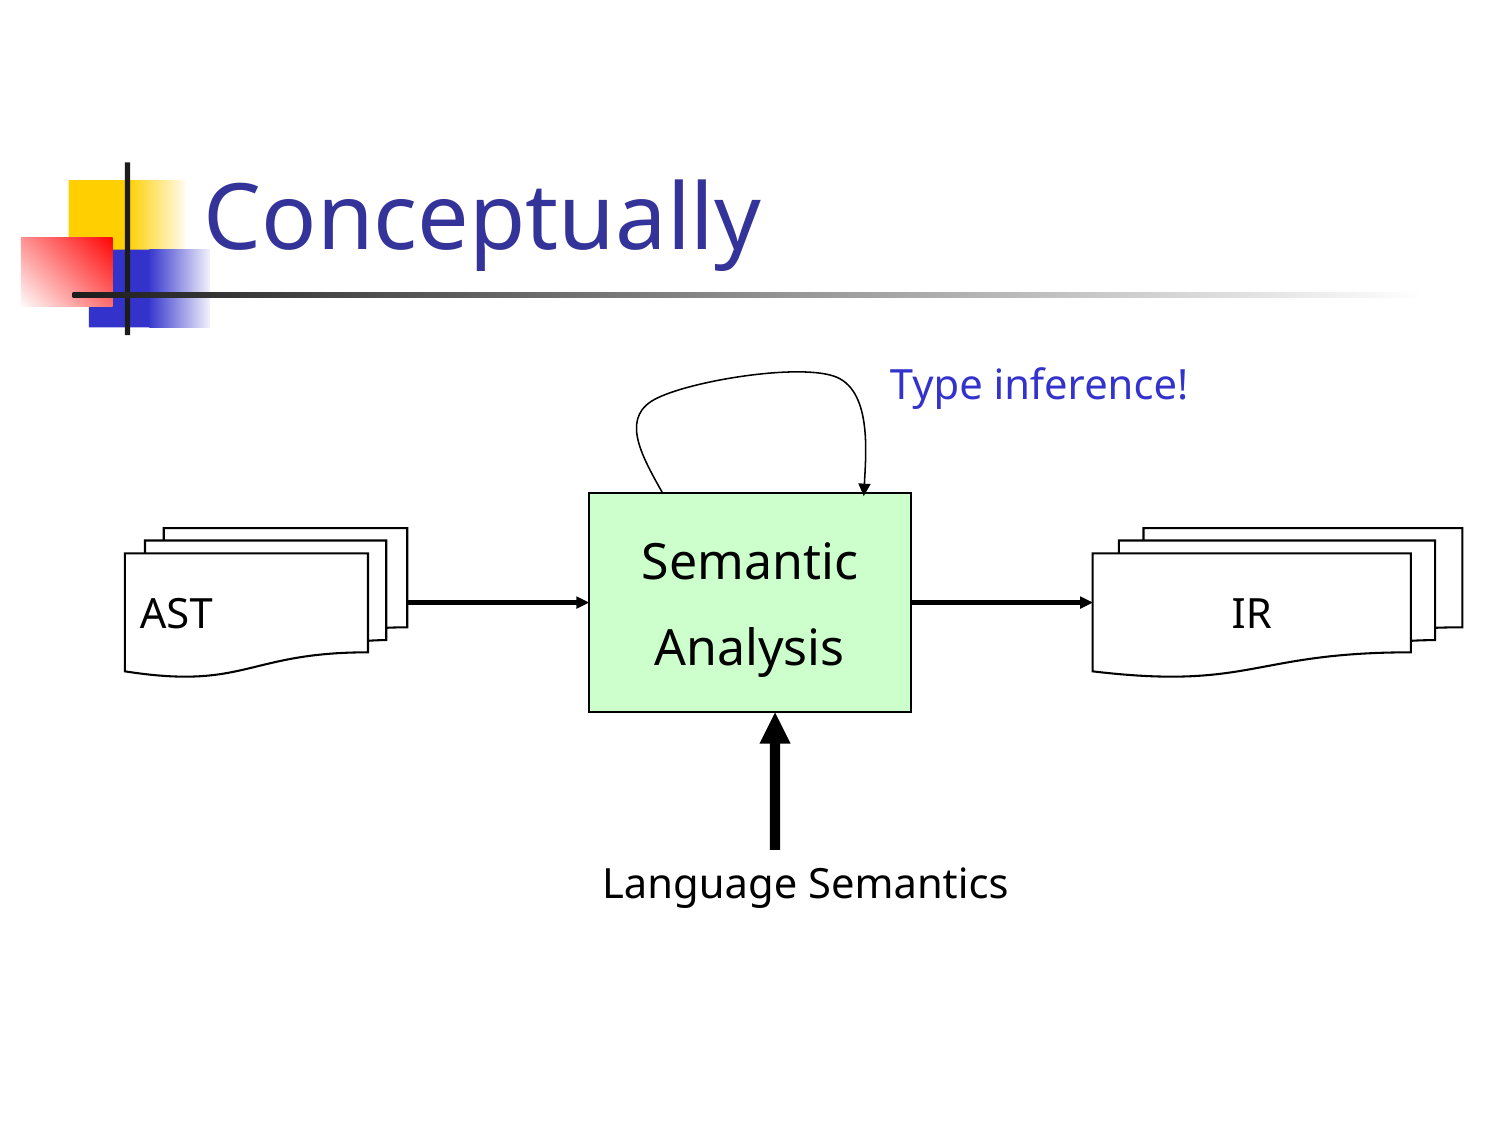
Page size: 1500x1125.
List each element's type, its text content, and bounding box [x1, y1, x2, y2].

text_box IR [1092, 528, 1463, 677]
title Conceptually [188, 35, 1468, 275]
text_box Language Semantics [587, 849, 1050, 915]
text_box AST [124, 528, 408, 677]
text_box Type inference! [874, 350, 1338, 415]
text_box [768, 712, 782, 850]
text_box [635, 371, 871, 497]
text_box Semantic Analysis [589, 492, 911, 713]
